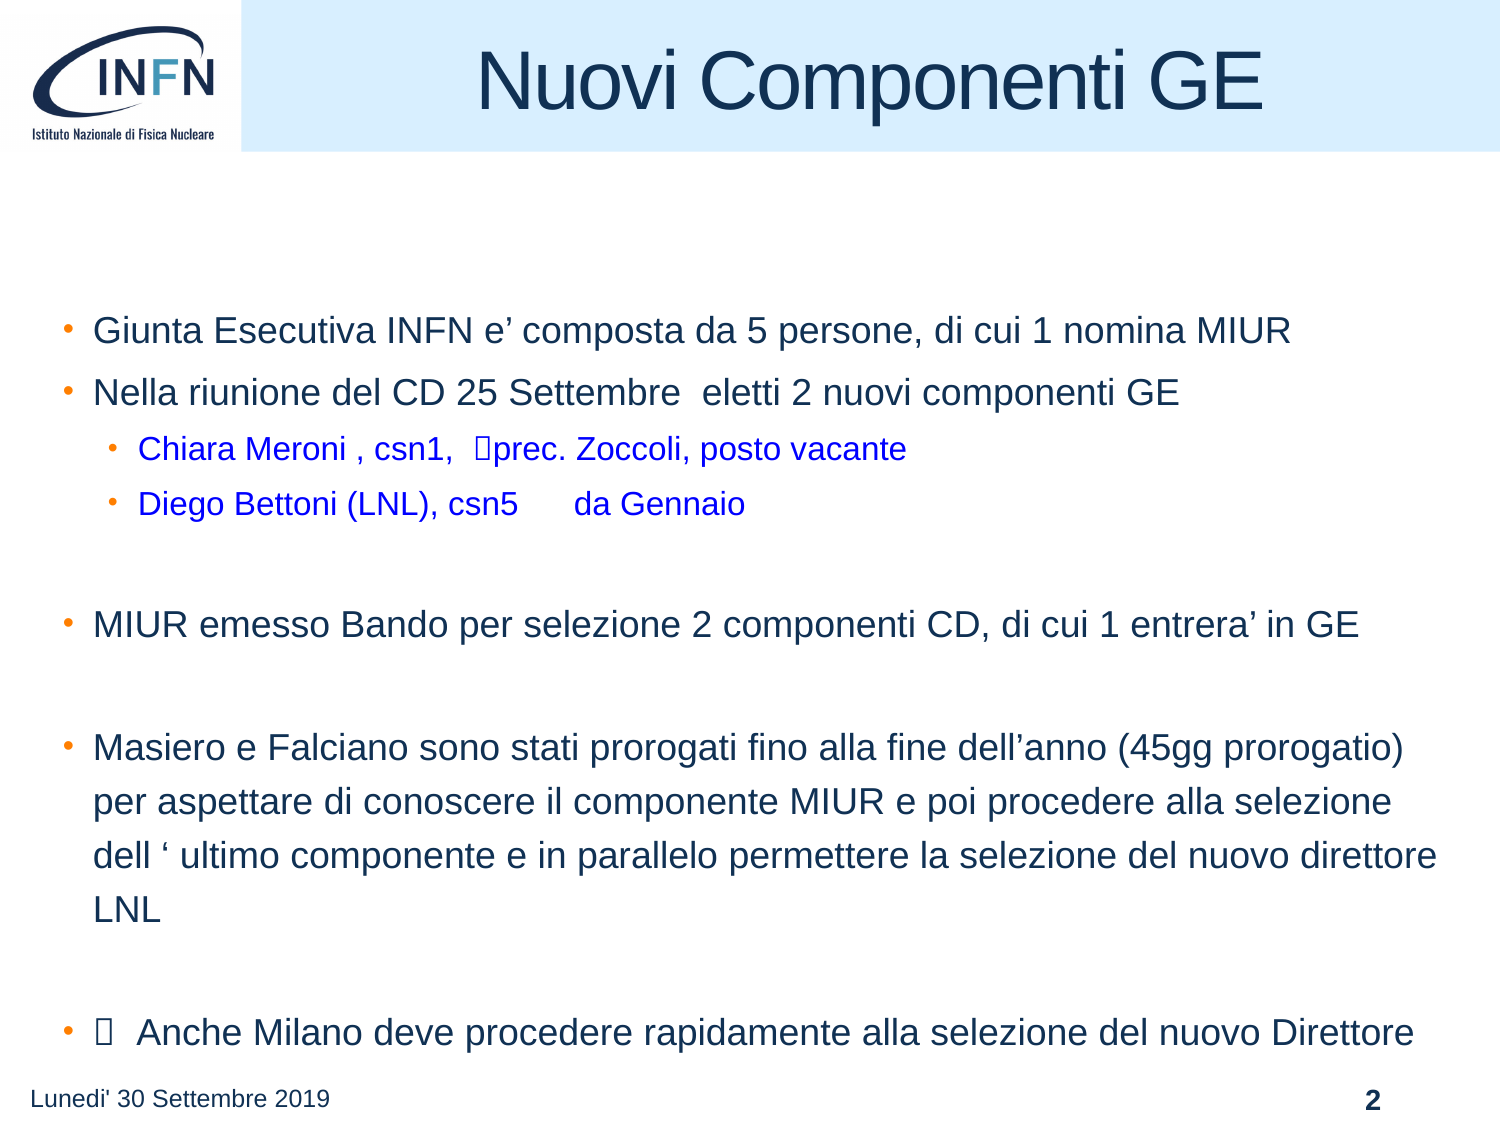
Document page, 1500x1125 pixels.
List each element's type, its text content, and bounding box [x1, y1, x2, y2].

slide_number 2 [1350, 1072, 1500, 1125]
list Giunta Esecutiva INFN e’ composta da 5 persone, di cui 1 nomina MIUR Nella riunione del CD 25 Settembre eletti 2 nuovi componenti GE Chiara Meroni , csn1, prec. Zoccoli, posto vacante Diego Bettoni (LNL), csn5 da Gennaio MIUR emesso Bando per selezione 2 componenti CD, di cui 1 entrera’ in GE Masiero e Falciano sono stati prorogati fino alla fine dell’anno (45gg prorogatio) per aspettare di conoscere il componente MIUR e poi procedere alla selezione dell ‘ ultimo componente e in parallelo permettere la selezione del nuovo direttore LNL  Anche Milano deve procedere rapidamente alla selezione del nuovo Direttore [47, 176, 1461, 1072]
picture [0, 14, 241, 152]
slide_number Lunedi' 30 Settembre 2019 [15, 1071, 396, 1125]
title Nuovi Componenti GE [241, 0, 1500, 152]
